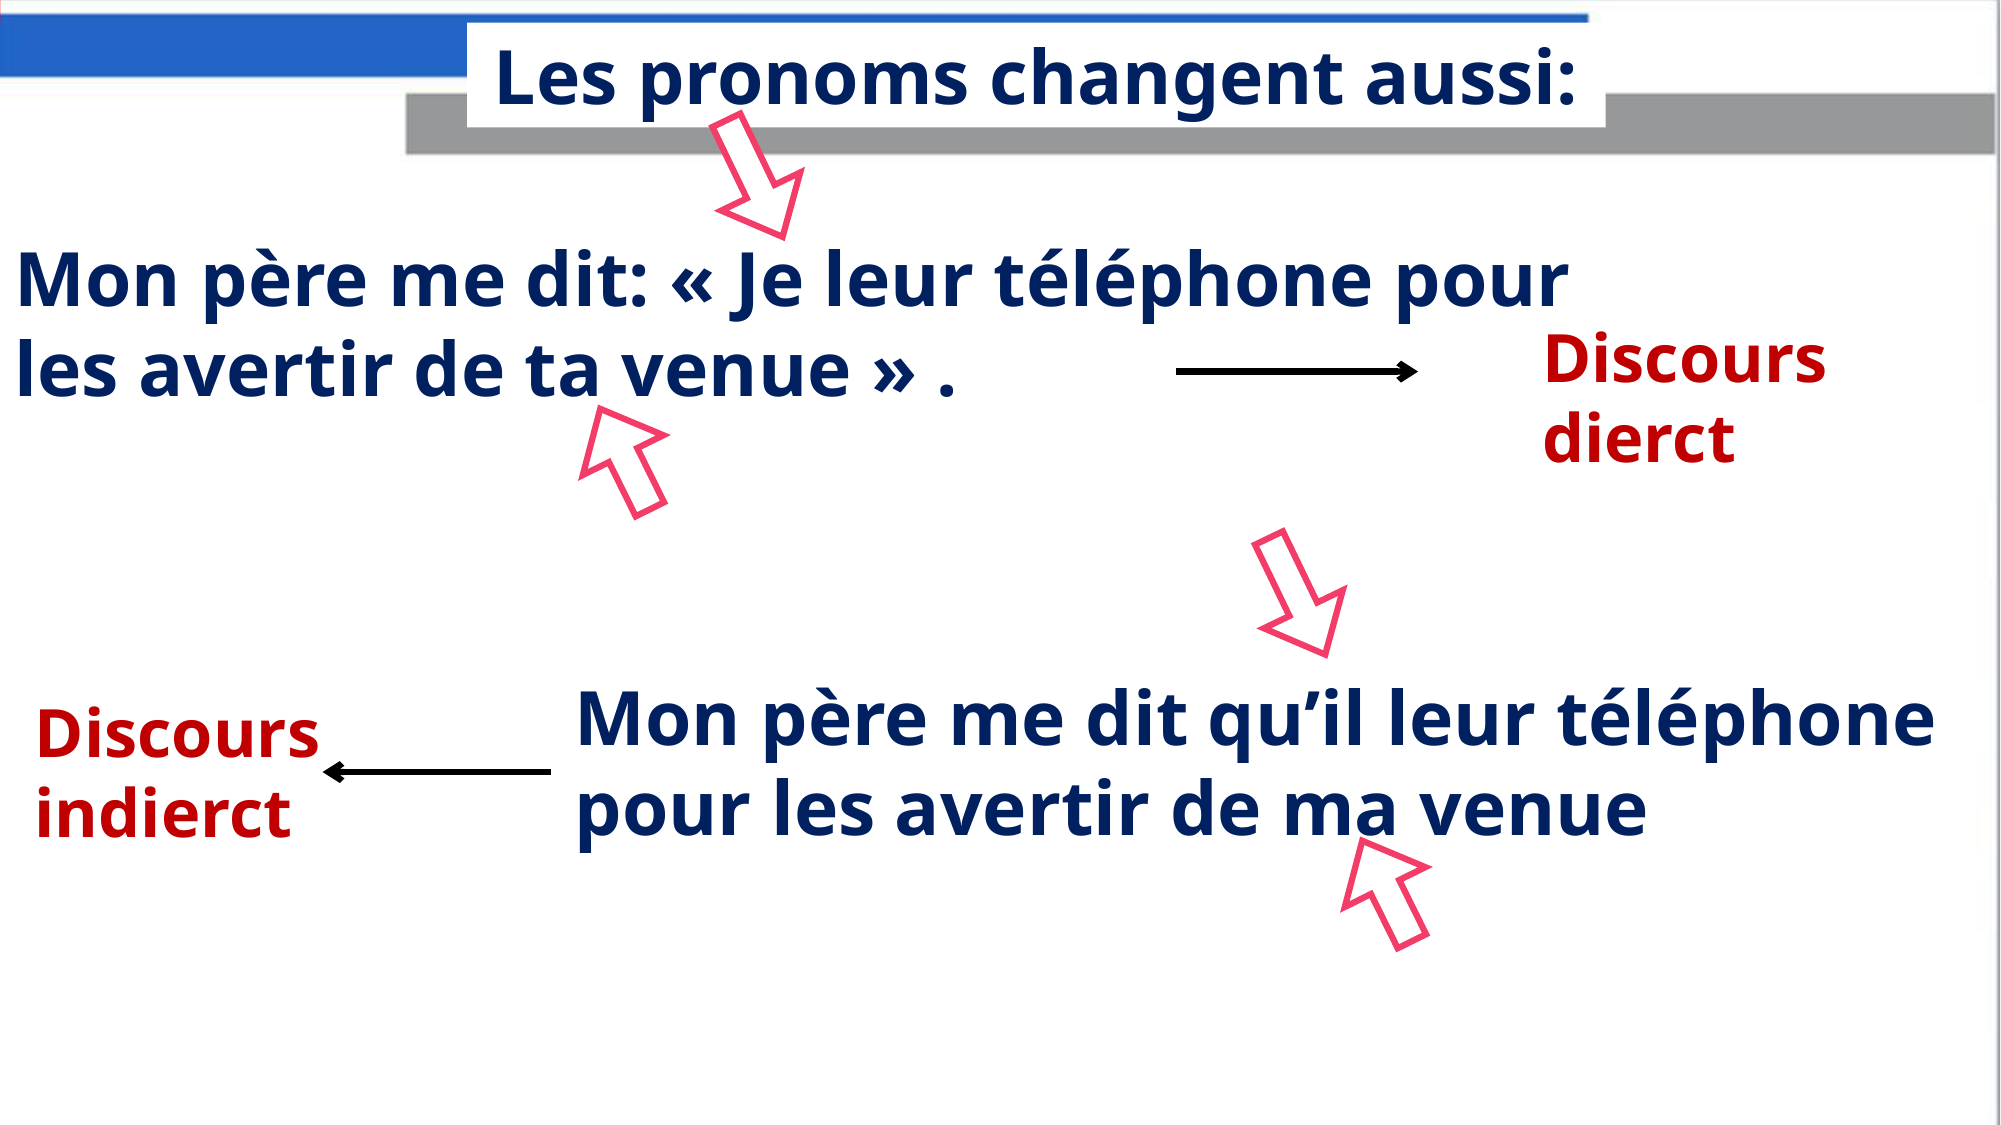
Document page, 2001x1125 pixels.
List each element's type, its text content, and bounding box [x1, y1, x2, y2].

text_box [1343, 839, 1428, 950]
text_box Discours dierct [1527, 308, 1968, 483]
text_box [581, 407, 666, 518]
text_box [1253, 529, 1345, 656]
text_box Mon père me dit: « Je leur téléphone pour les avertir de ta venue » . [0, 223, 1681, 419]
text_box [711, 112, 802, 239]
picture [0, 0, 2001, 1125]
text_box Les pronoms changent aussi: [467, 22, 1606, 128]
text_box Mon père me dit qu’il leur téléphone pour les avertir de ma venue [559, 663, 1967, 859]
text_box Discours indierct [19, 683, 460, 859]
